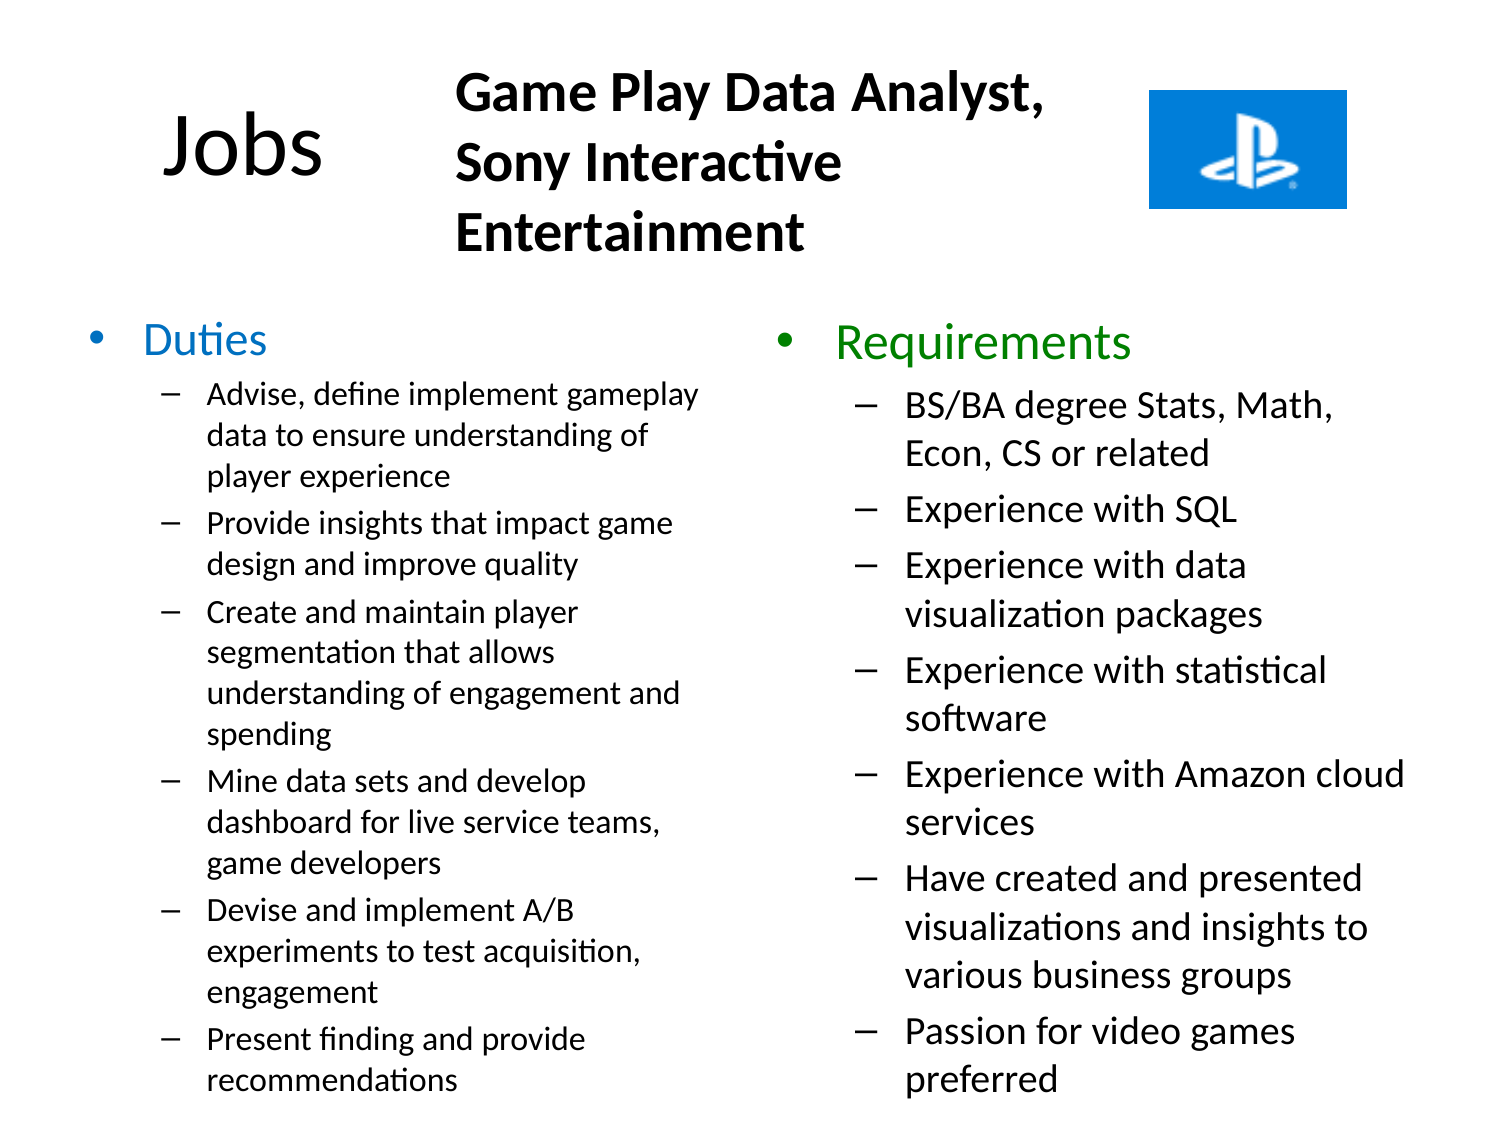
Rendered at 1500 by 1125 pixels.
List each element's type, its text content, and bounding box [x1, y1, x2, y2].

text_box Game Play Data Analyst, Sony Interactive Entertainment [440, 46, 1091, 271]
list Requirements BS/BA degree Stats, Math, Econ, CS or related Experience with SQL Experience with data visualization packages Experience with statistical software Experience with Amazon cloud services Have created and presented visualizations and insights to various business groups Passion for video games preferred [760, 299, 1424, 1113]
list Duties Advise, define implement gameplay data to ensure understanding of player experience Provide insights that impact game design and improve quality Create and maintain player segmentation that allows understanding of engagement and spending Mine data sets and develop dashboard for live service teams, game developers Devise and implement A/B experiments to test acquisition, engagement Present finding and provide recommendations [73, 299, 736, 1113]
title Jobs [75, 45, 413, 233]
picture [1149, 90, 1347, 209]
